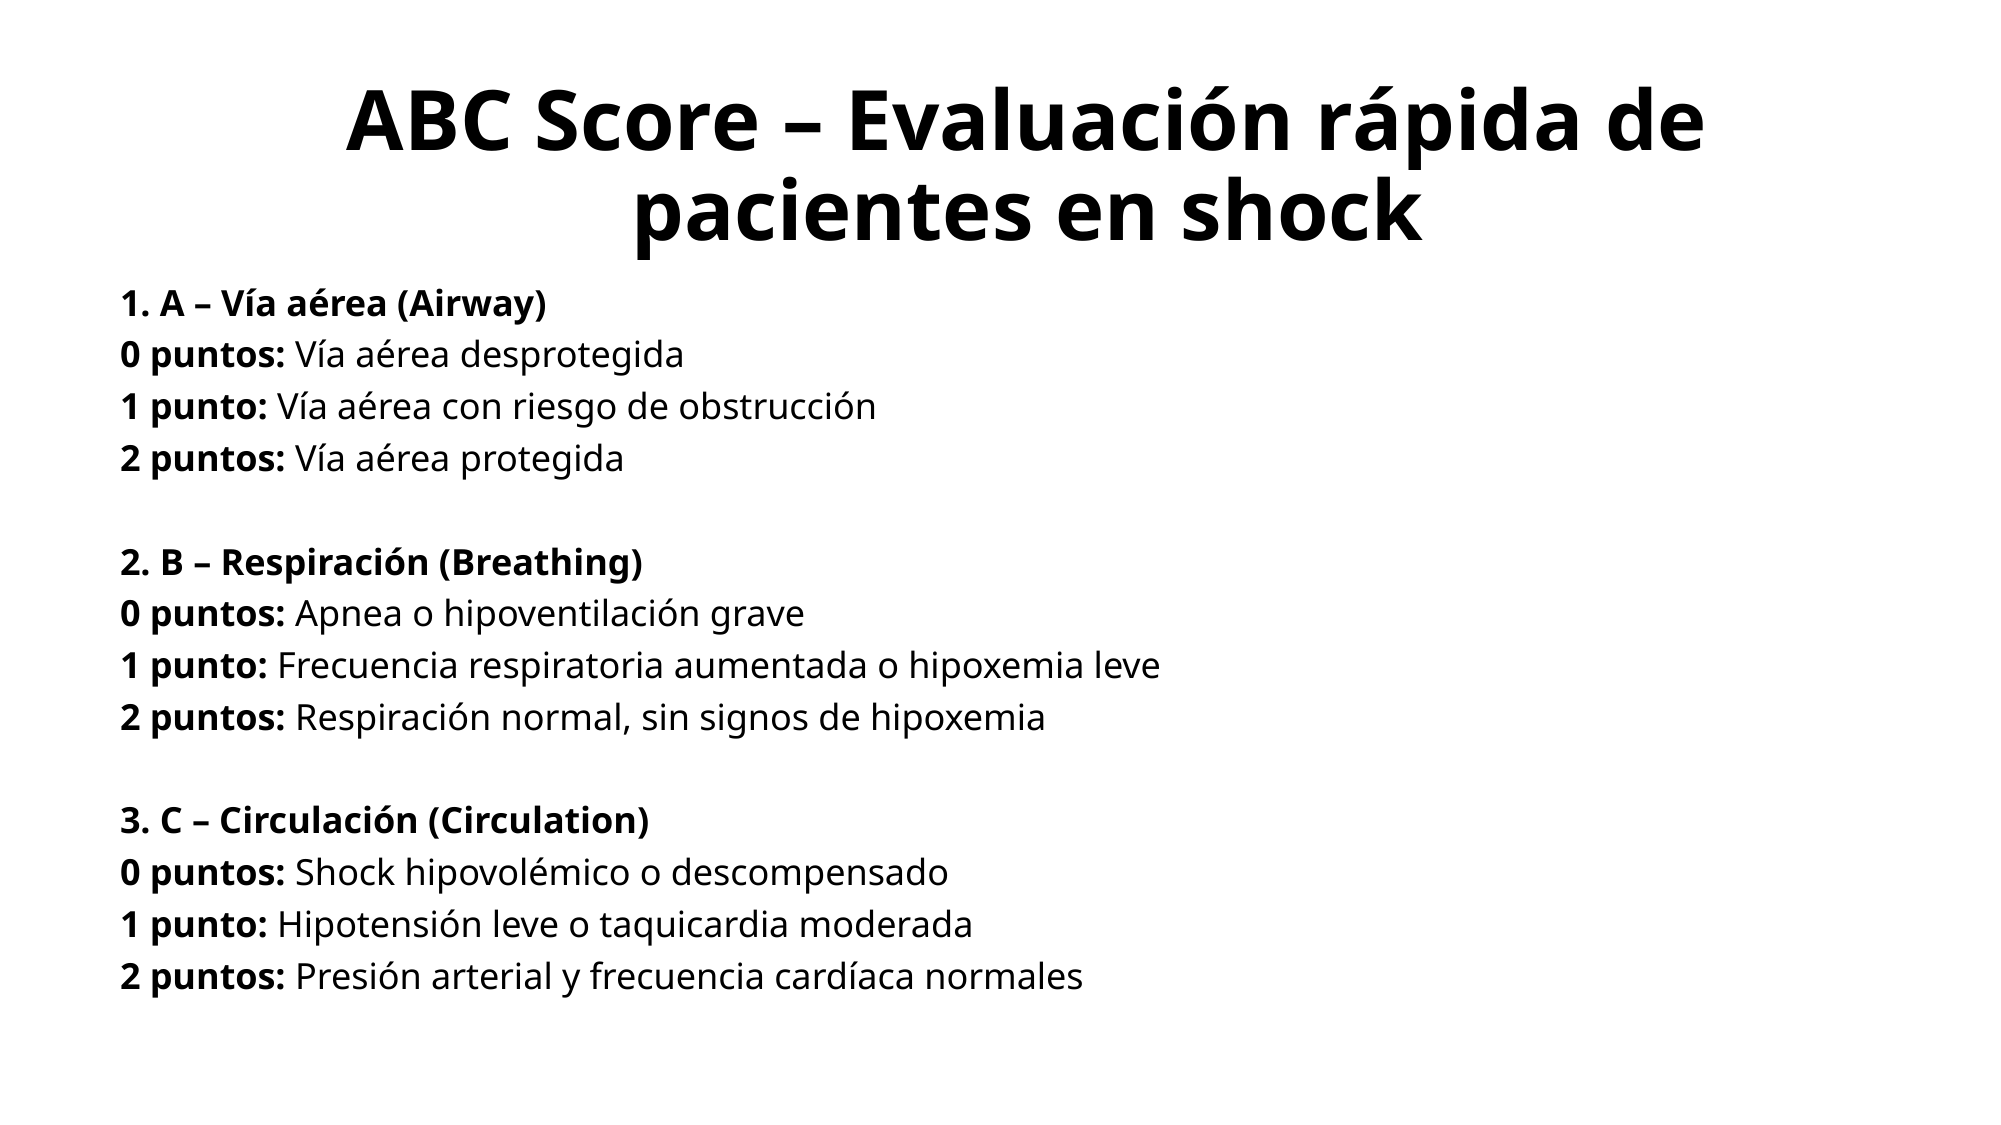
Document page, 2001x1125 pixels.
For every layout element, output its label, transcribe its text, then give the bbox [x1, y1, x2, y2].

list 1. A – Vía aérea (Airway) 0 puntos: Vía aérea desprotegida 1 punto: Vía aérea con riesgo de obstrucción 2 puntos: Vía aérea protegida 2. B – Respiración (Breathing) 0 puntos: Apnea o hipoventilación grave 1 punto: Frecuencia respiratoria aumentada o hipoxemia leve 2 puntos: Respiración normal, sin signos de hipoxemia 3. C – Circulación (Circulation) 0 puntos: Shock hipovolémico o descompensado 1 punto: Hipotensión leve o taquicardia moderada 2 puntos: Presión arterial y frecuencia cardíaca normales [105, 277, 1863, 1014]
title ABC Score – Evaluación rápida de pacientes en shock [137, 59, 1918, 278]
